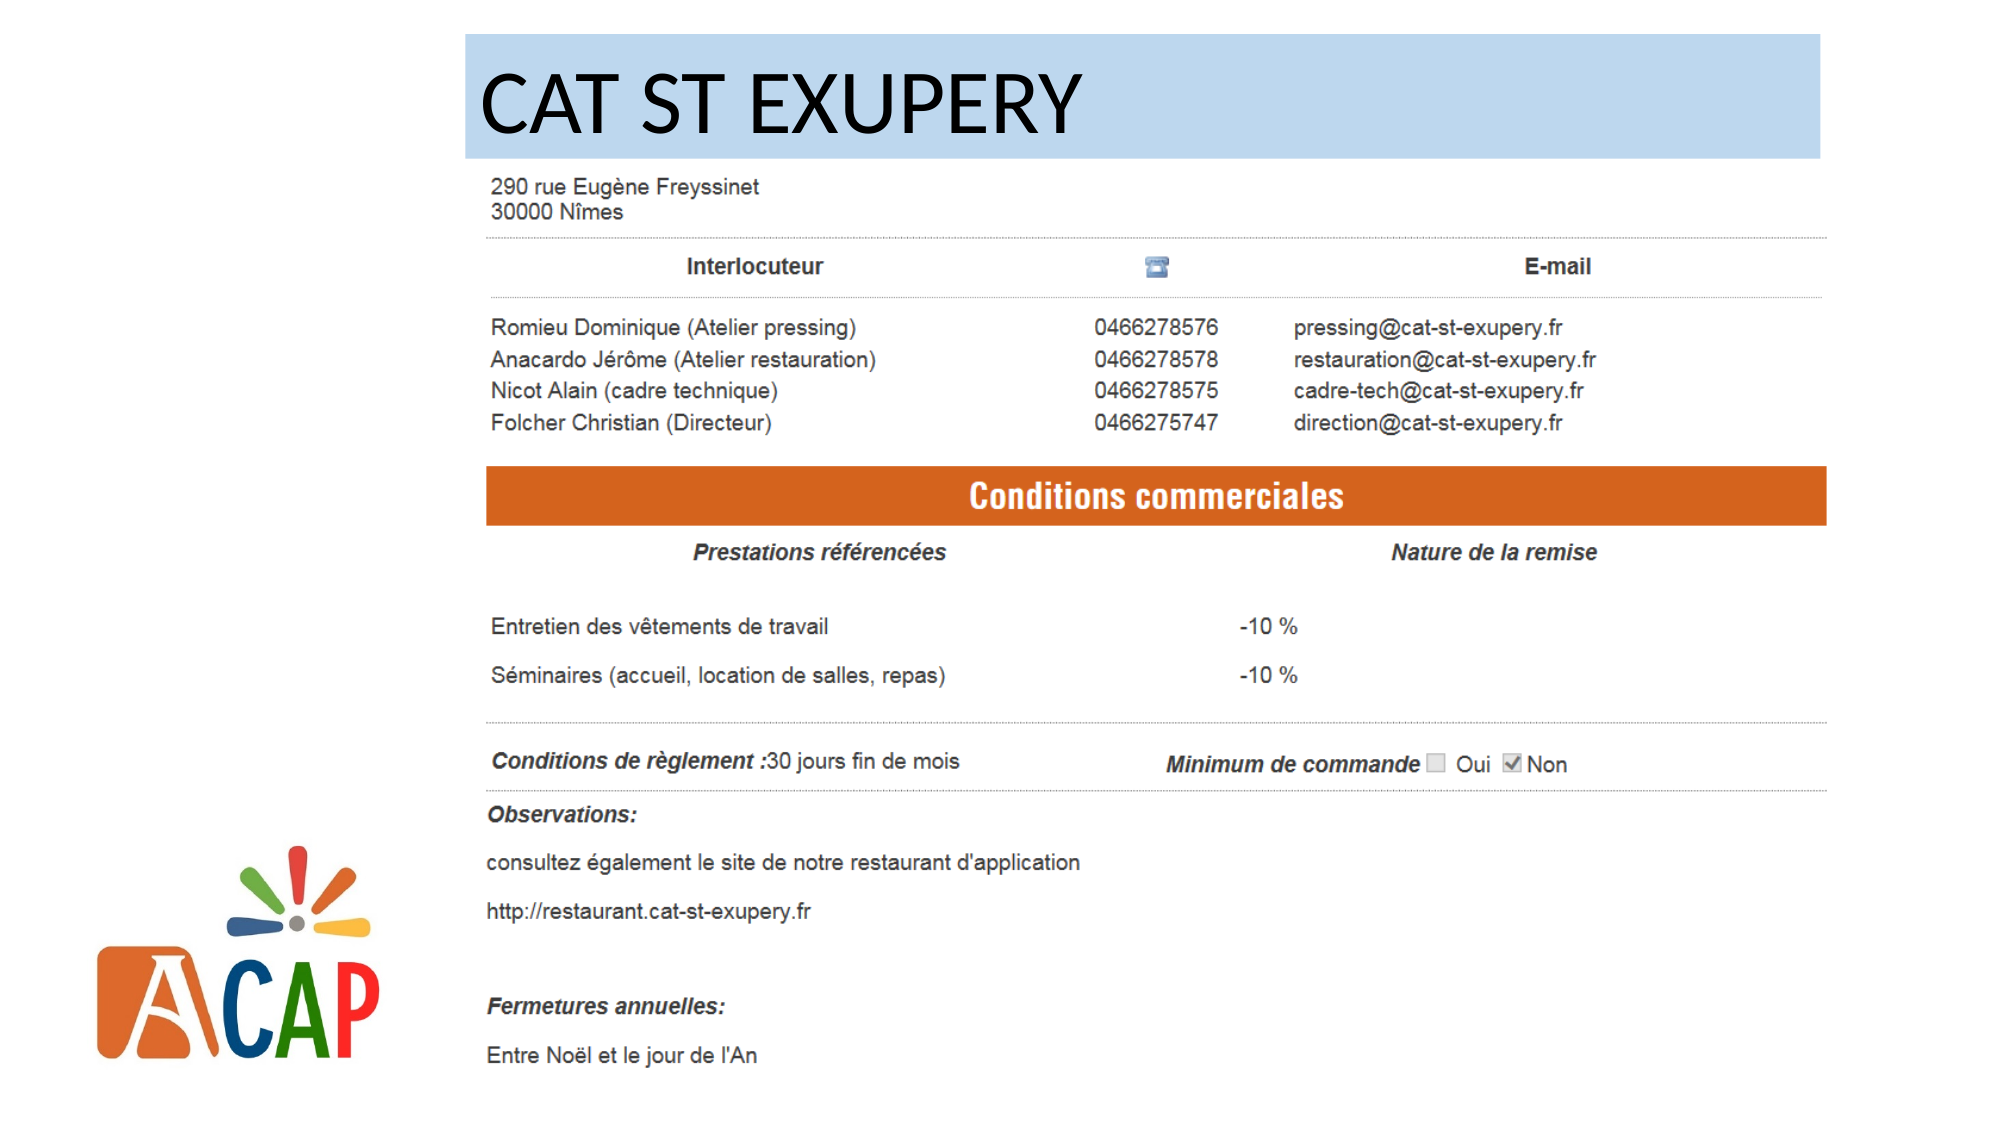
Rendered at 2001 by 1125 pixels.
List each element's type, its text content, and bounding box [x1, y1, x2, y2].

text_box CAT ST EXUPERY [465, 34, 1821, 159]
picture [465, 160, 1897, 1081]
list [87, 829, 387, 1072]
title [519, 59, 1863, 160]
